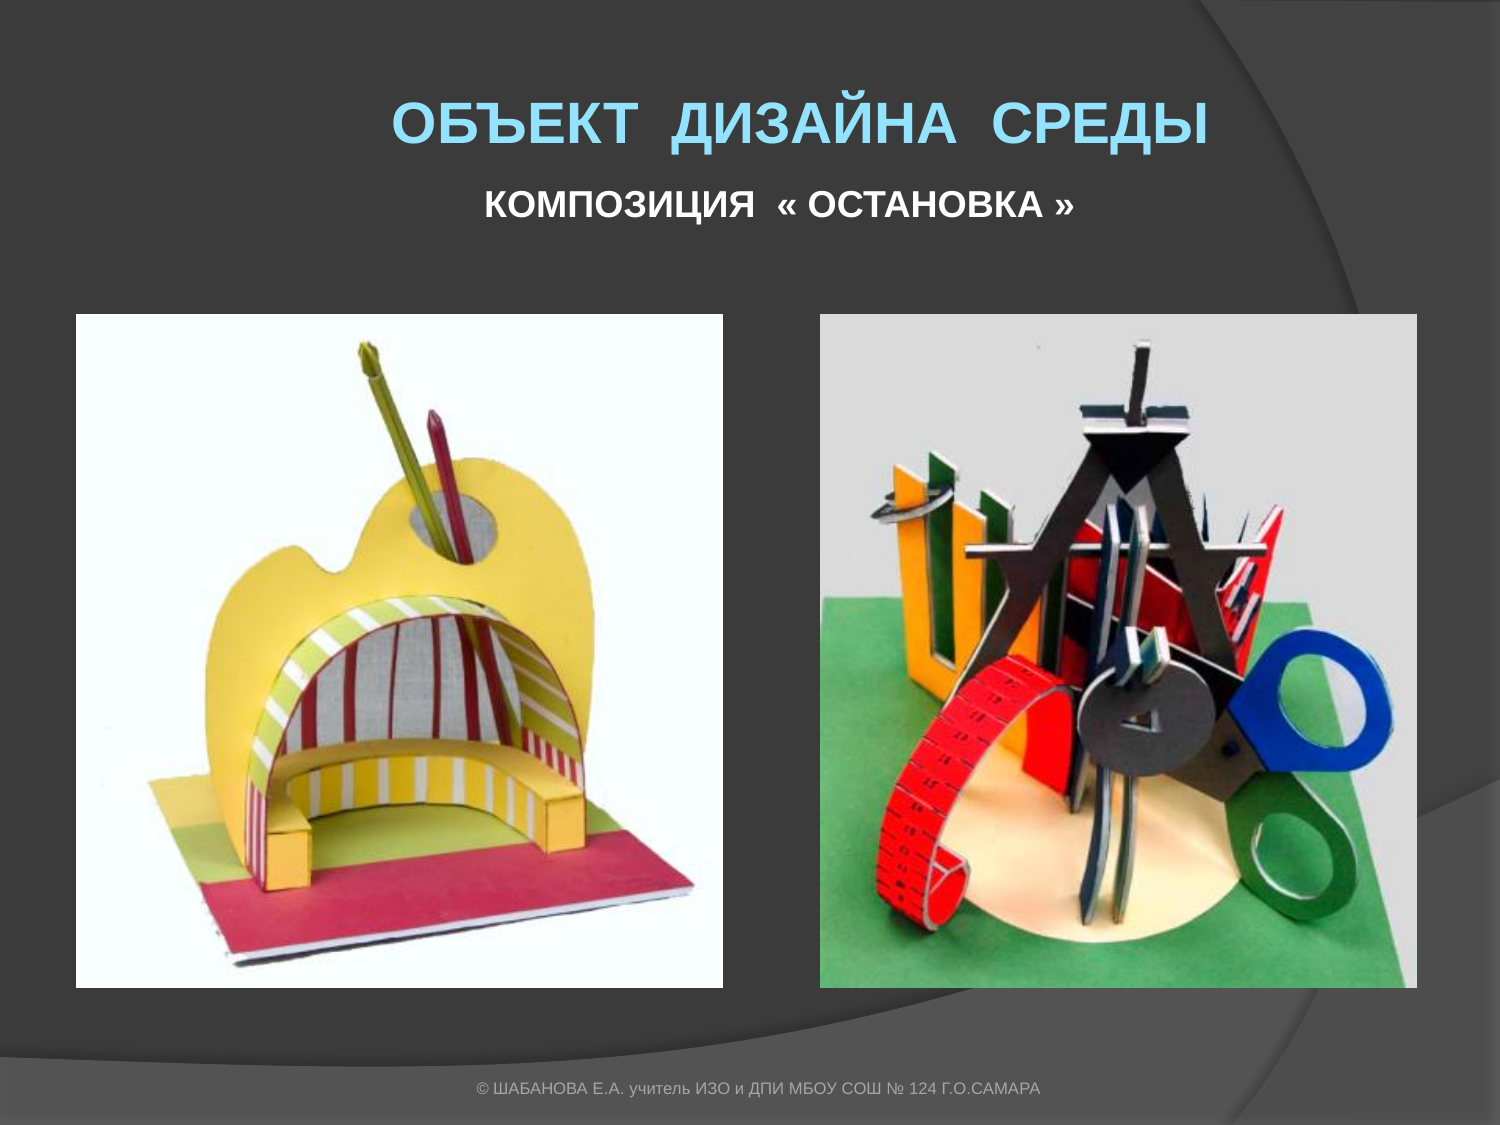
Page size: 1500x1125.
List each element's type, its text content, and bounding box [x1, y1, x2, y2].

picture [820, 314, 1418, 988]
text_box ОБЪЕКТ ДИЗАЙНА СРЕДЫ [377, 78, 1225, 163]
text_box © ШАБАНОВА Е.А. учитель ИЗО и ДПИ МБОУ СОШ № 124 Г.О.САМАРА [383, 1070, 1134, 1105]
picture [76, 314, 723, 988]
text_box КОМПОЗИЦИЯ « ОСТАНОВКА » [469, 172, 1091, 233]
